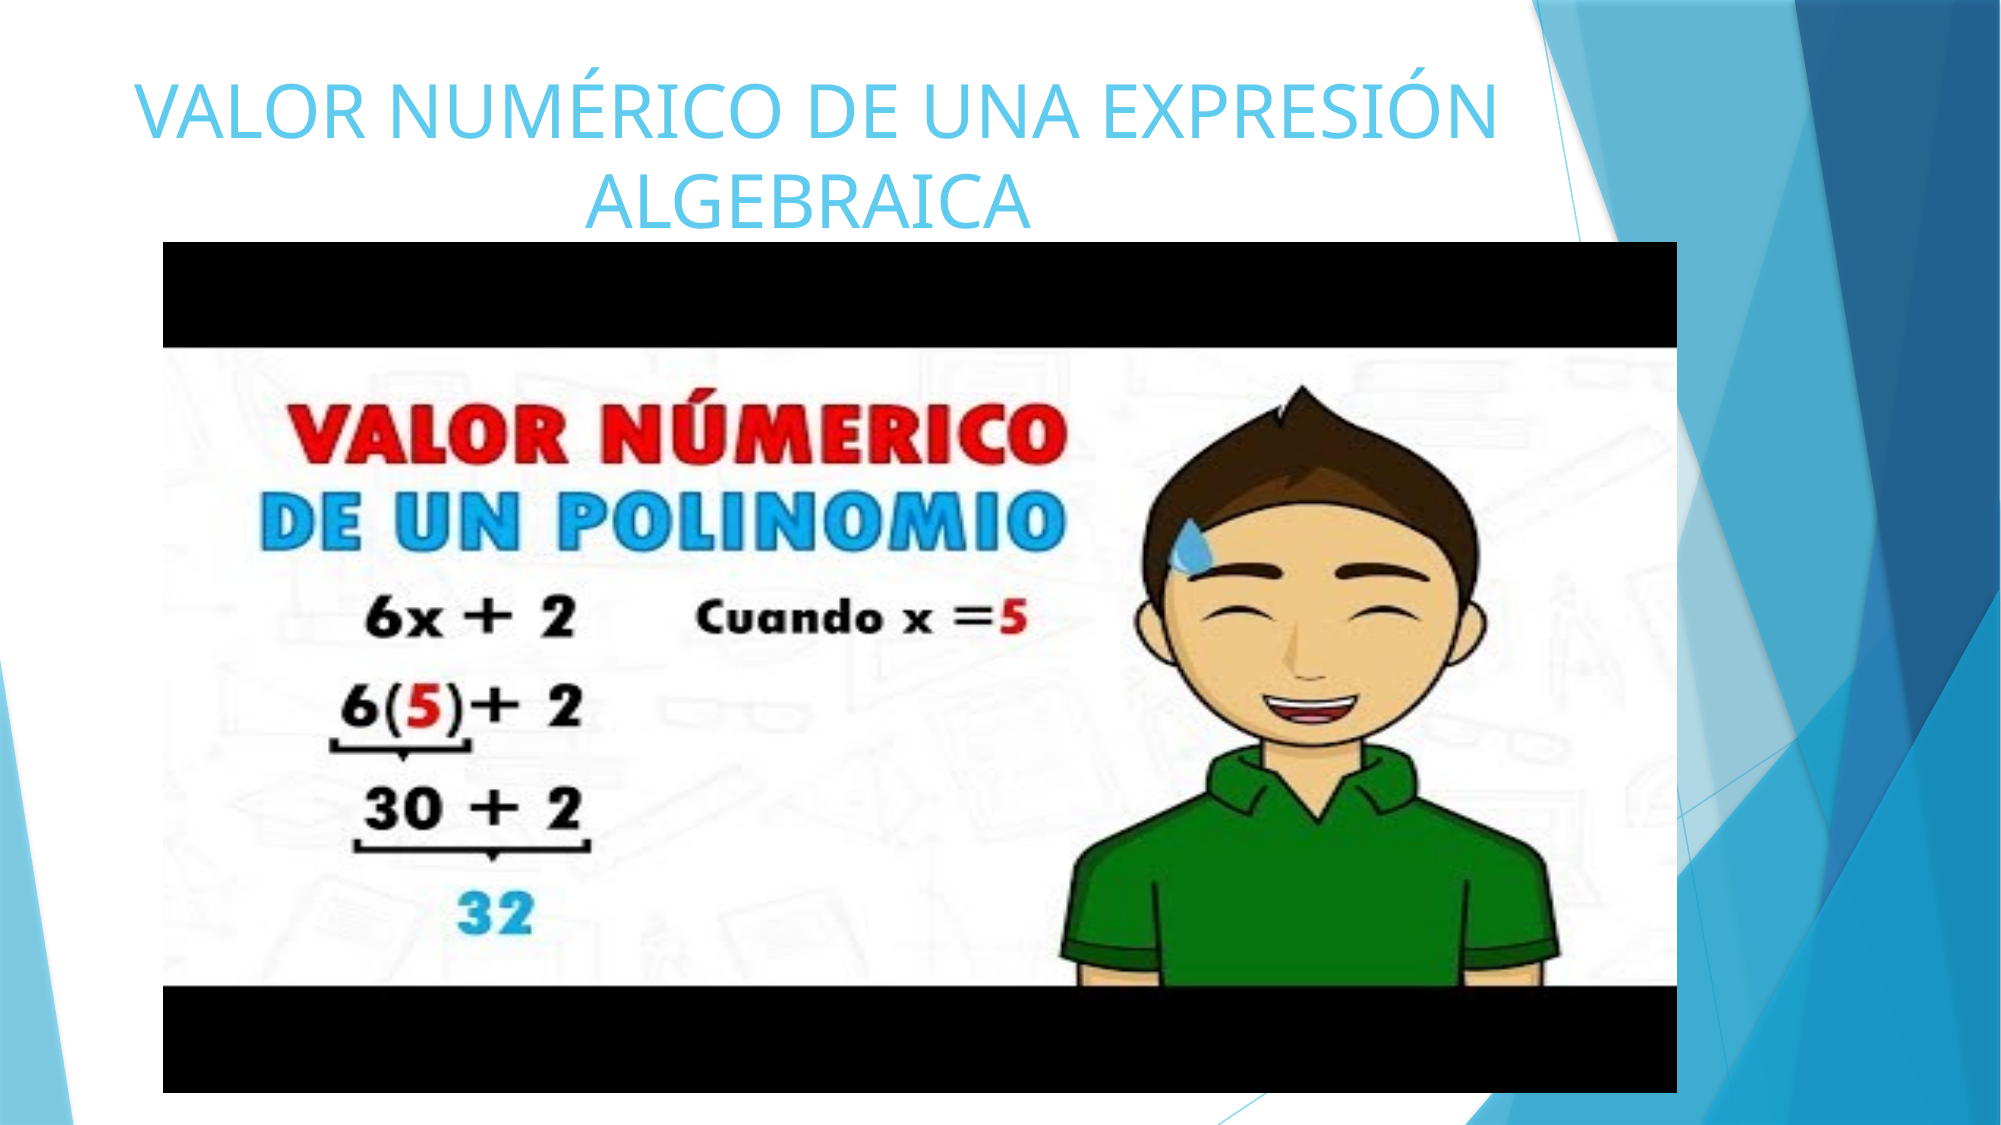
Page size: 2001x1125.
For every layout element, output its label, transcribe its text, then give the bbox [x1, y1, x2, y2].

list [161, 240, 1678, 1094]
title VALOR NUMÉRICO DE UNA EXPRESIÓN ALGEBRAICA [113, 56, 1524, 274]
